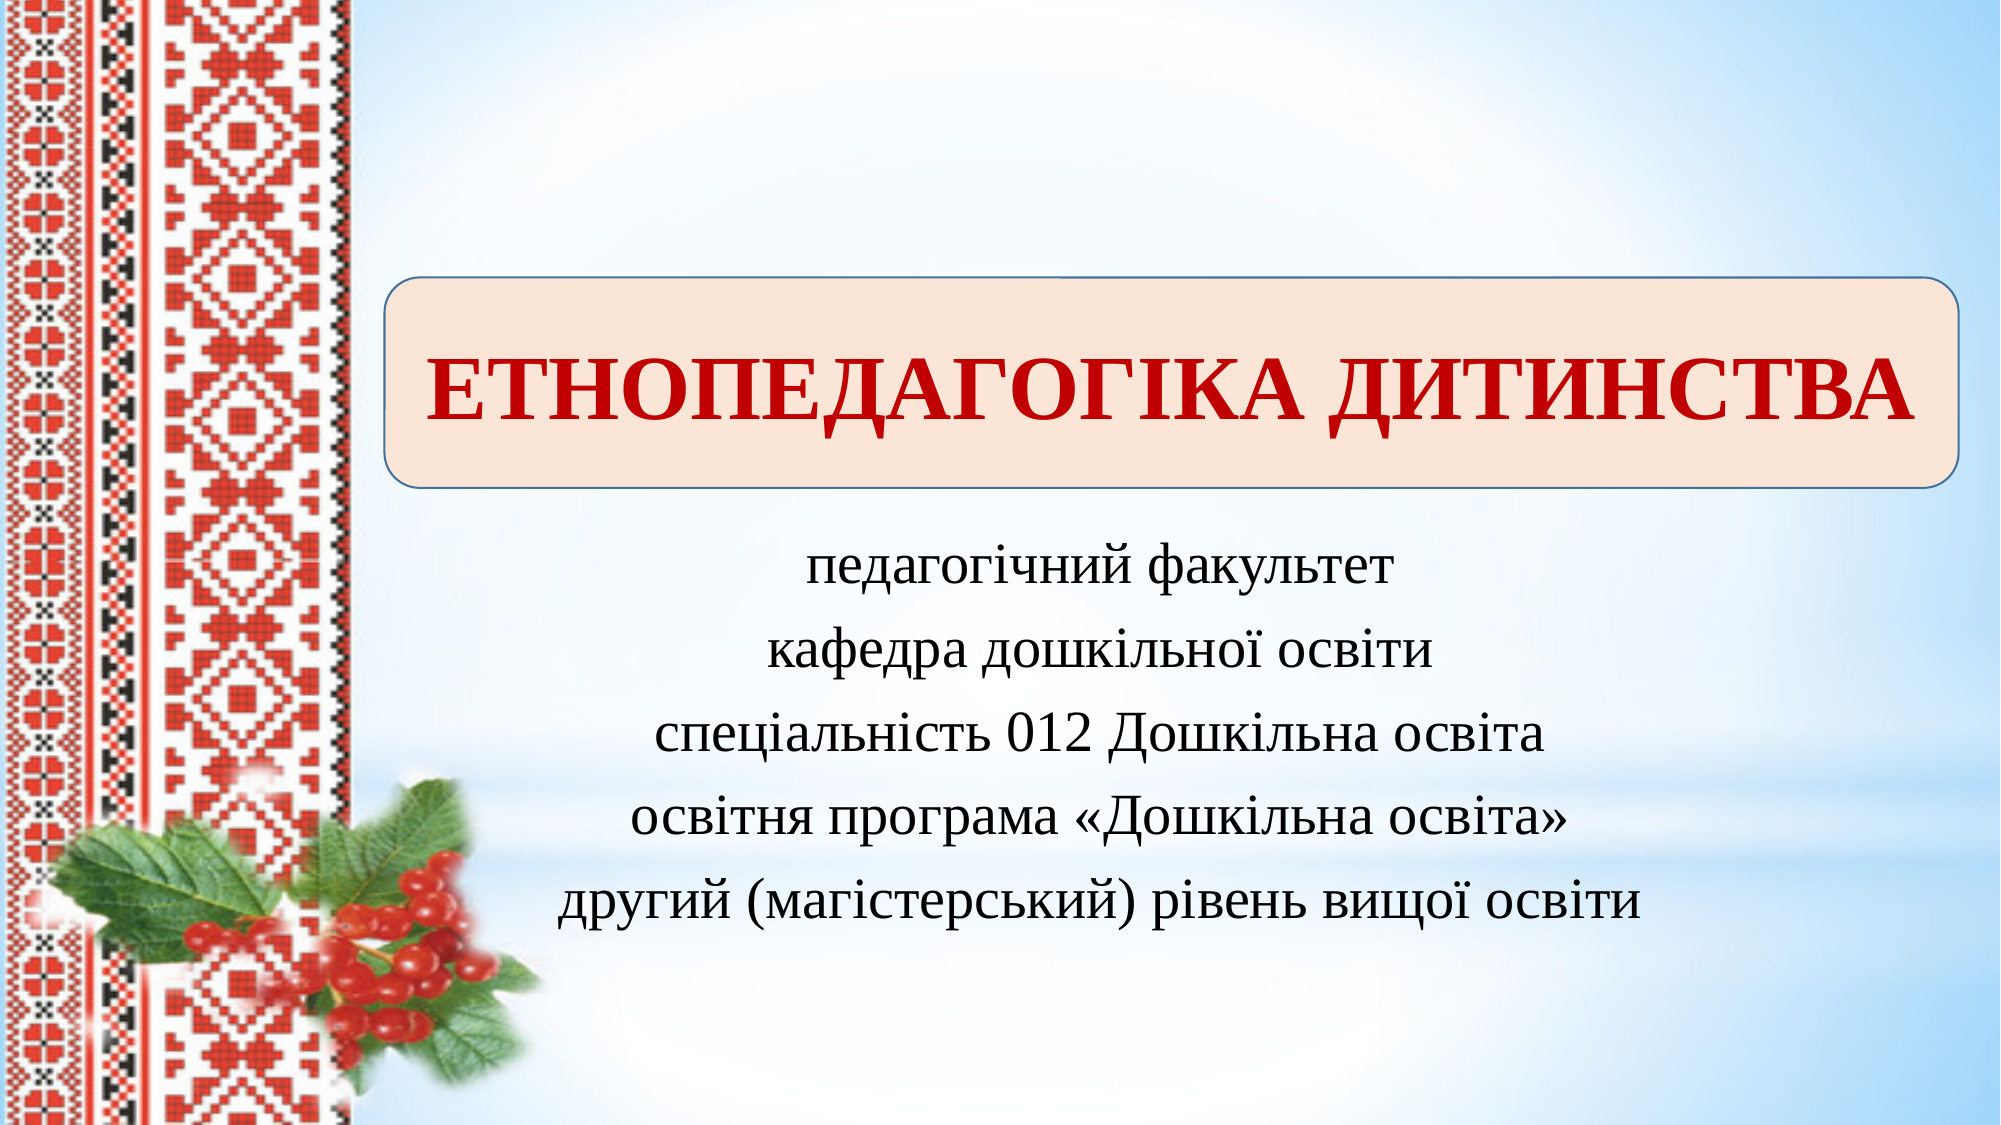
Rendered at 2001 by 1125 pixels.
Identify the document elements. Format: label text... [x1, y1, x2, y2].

text_box ЕТНОПЕДАГОГІКА ДИТИНСТВА [383, 276, 1960, 489]
picture [0, 0, 2001, 1125]
subtitle педагогічний факультет кафедра дошкільної освіти спеціальність 012 Дошкільна освіта освітня програма «Дошкільна освіта» другий (магістерський) рівень вищої освіти [465, 525, 1750, 863]
